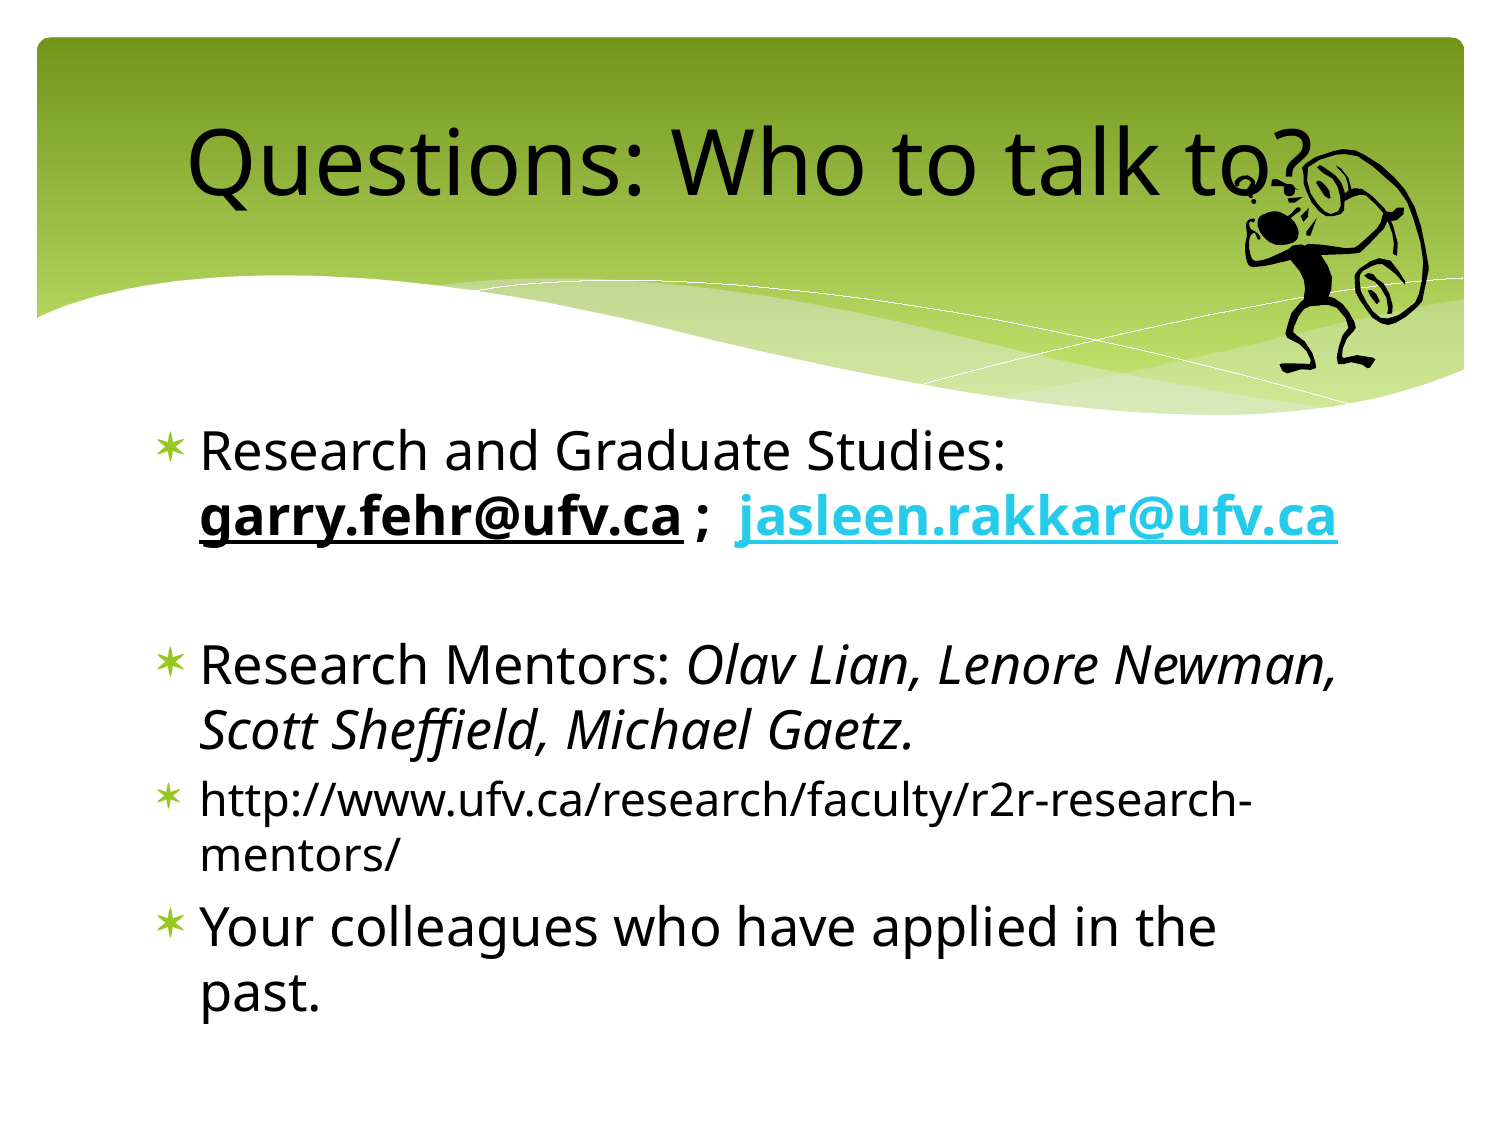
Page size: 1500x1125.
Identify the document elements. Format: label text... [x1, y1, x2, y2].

list Research and Graduate Studies: garry.fehr@ufv.ca ; jasleen.rakkar@ufv.ca Research Mentors: Olav Lian, Lenore Newman, Scott Sheffield, Michael Gaetz. http://www.ufv.ca/research/faculty/r2r-research-mentors/ Your colleagues who have applied in the past. [142, 408, 1358, 1041]
title Questions: Who to talk to? [75, 55, 1425, 261]
picture [1234, 148, 1429, 374]
